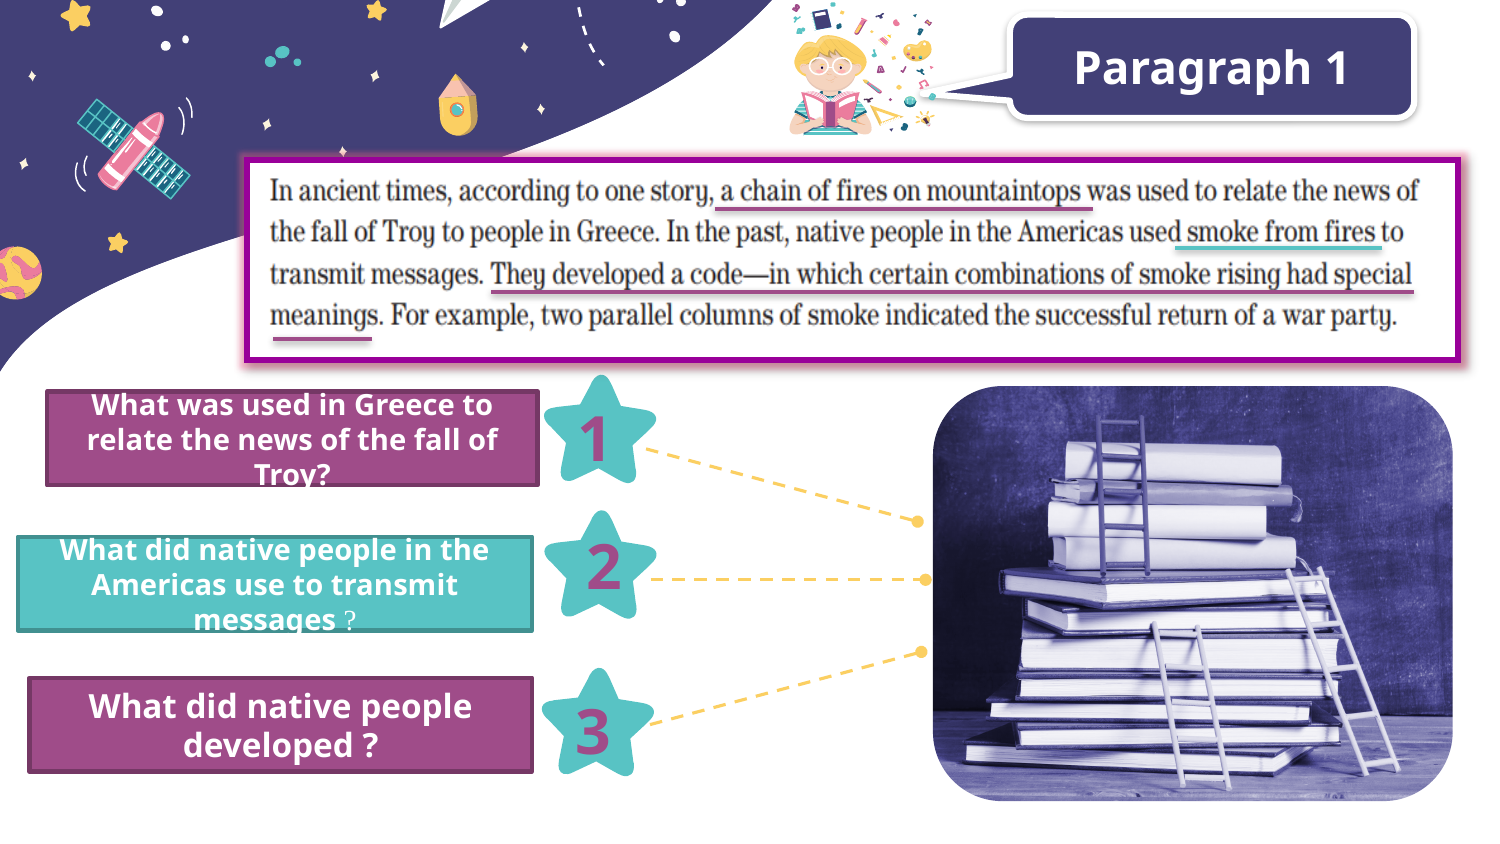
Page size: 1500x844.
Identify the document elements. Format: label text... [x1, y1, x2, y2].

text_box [788, 2, 936, 136]
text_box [645, 448, 918, 522]
text_box 2 [548, 535, 660, 594]
text_box Paragraph 1 [941, 11, 1418, 122]
text_box 3 [537, 700, 649, 759]
text_box [560, 466, 637, 484]
text_box [556, 378, 628, 407]
text_box [561, 594, 637, 619]
picture [249, 163, 1456, 358]
text_box [556, 667, 625, 700]
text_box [649, 651, 922, 725]
text_box 1 [540, 407, 652, 466]
text_box [558, 759, 634, 777]
picture [932, 385, 1453, 802]
text_box [652, 412, 657, 427]
text_box [544, 545, 548, 560]
text_box What did native people in the Americas use to transmit messages ? [16, 535, 534, 633]
text_box What did native people developed ? [27, 676, 534, 774]
text_box [583, 510, 619, 535]
text_box What was used in Greece to relate the news of the fall of Troy? [45, 389, 540, 487]
